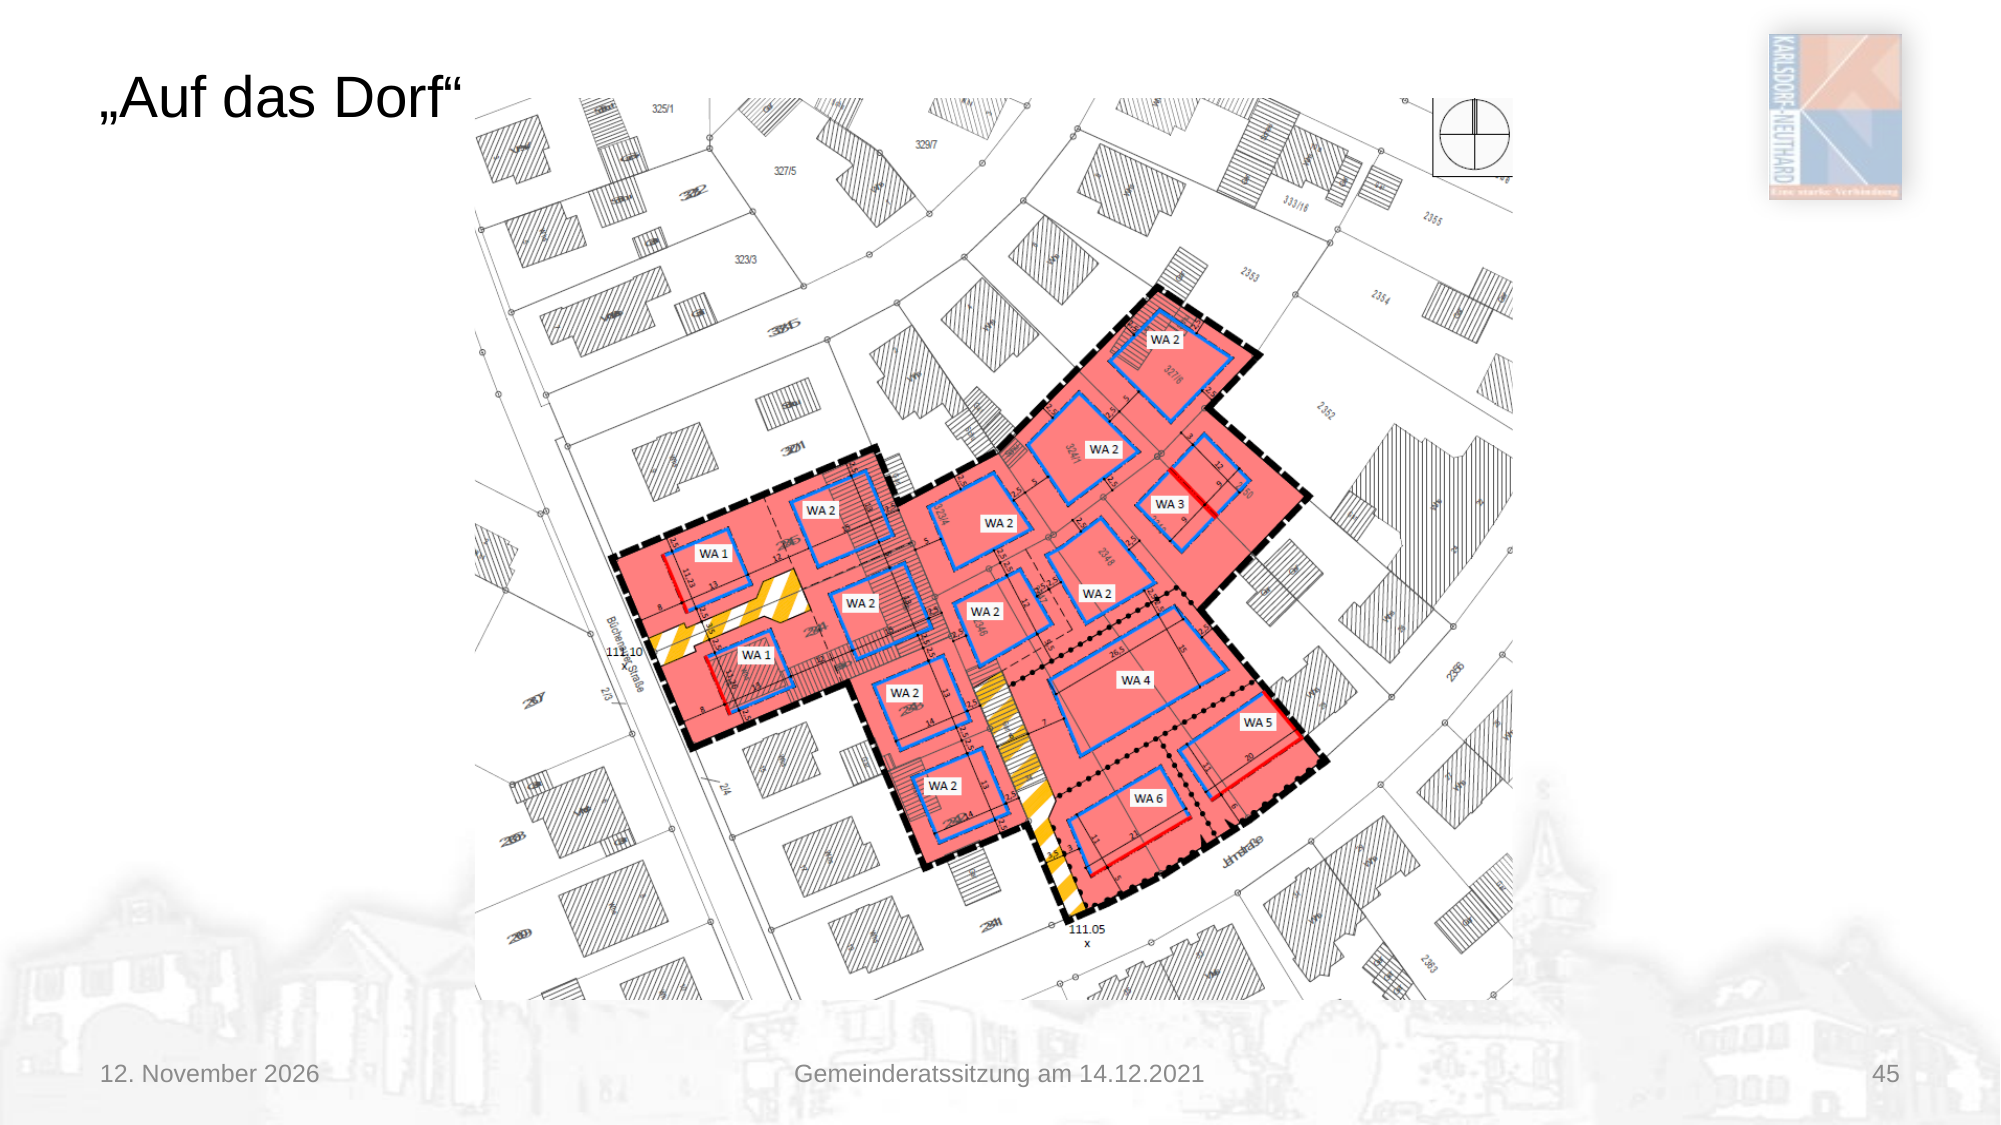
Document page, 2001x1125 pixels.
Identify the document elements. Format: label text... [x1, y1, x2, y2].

footer Gemeinderatssitzung am 14.12.2021 [566, 1042, 1433, 1103]
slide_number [99, 1042, 566, 1103]
title „Auf das Dorf“ [99, 52, 1900, 203]
slide_number 45 [1433, 1042, 1900, 1103]
picture [0, 0, 2000, 1125]
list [474, 98, 1513, 1001]
